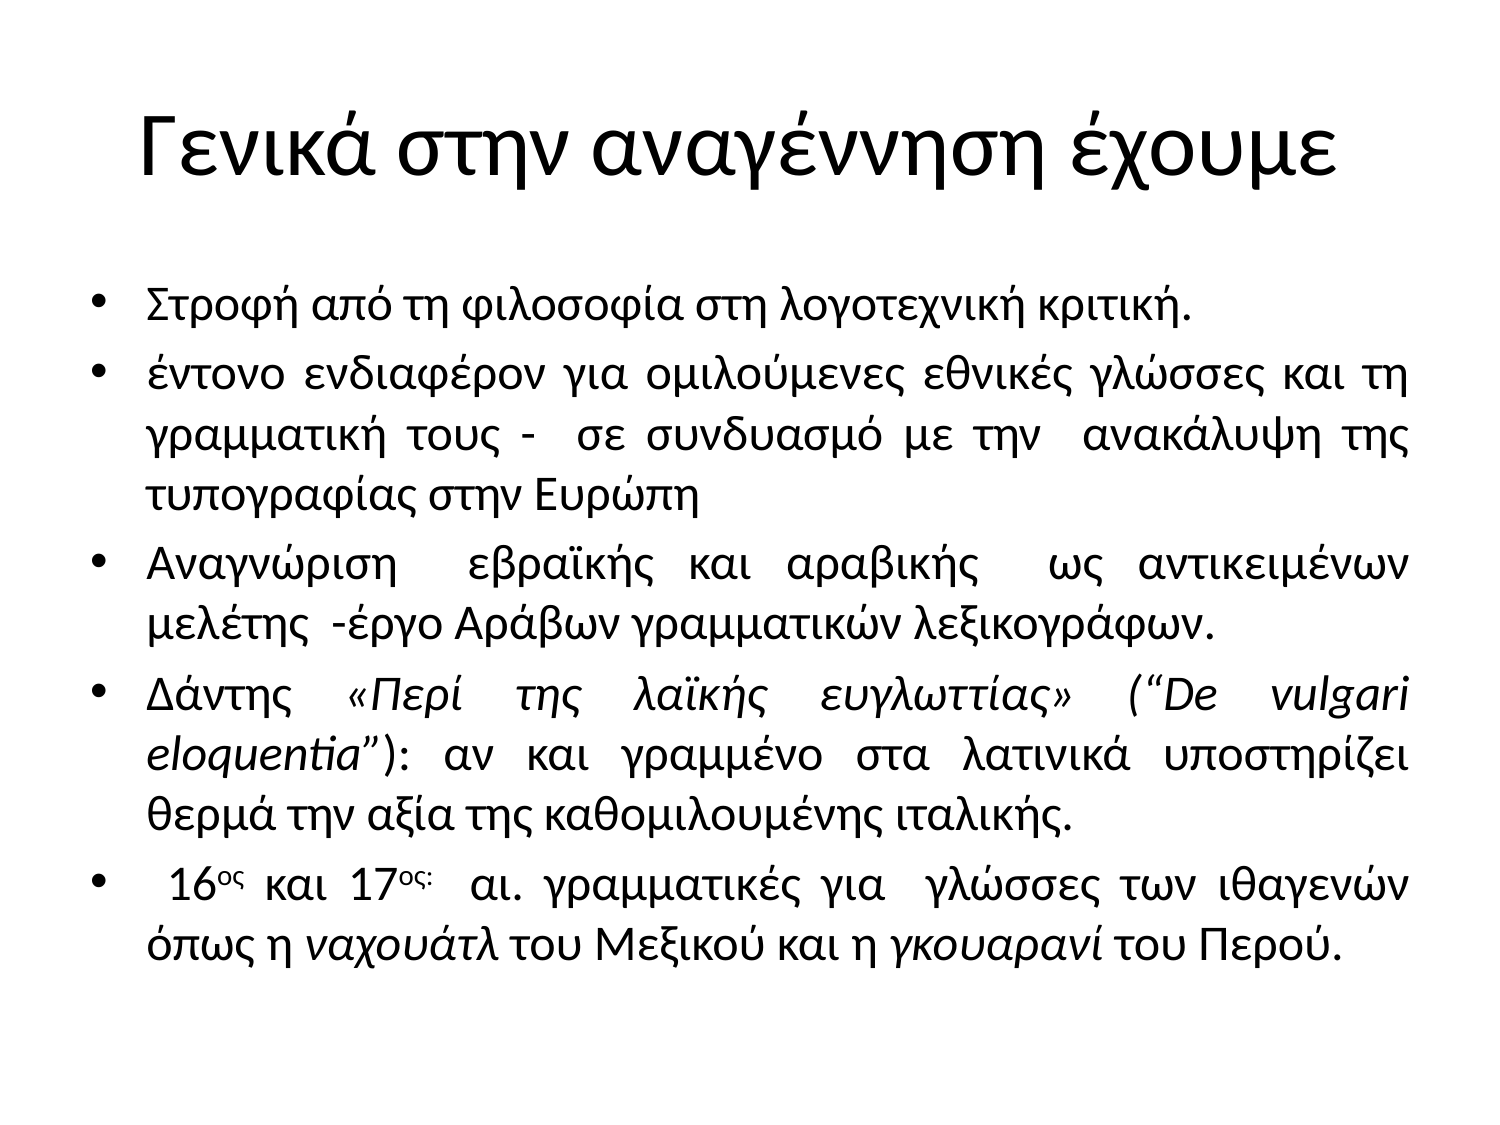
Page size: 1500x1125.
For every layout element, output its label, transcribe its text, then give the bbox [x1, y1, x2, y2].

list Στροφή από τη φιλοσοφία στη λογοτεχνική κριτική. έντονο ενδιαφέρον για ομιλούμενες εθνικές γλώσσες και τη γραμματική τους - σε συνδυασμό με την ανακάλυψη της τυπογραφίας στην Ευρώπη Αναγνώριση εβραϊκής και αραβικής ως αντικειμένων μελέτης -έργο Αράβων γραμματικών λεξικογράφων. Δάντης «Περί της λαϊκής ευγλωττίας» (“De vulgari eloquentia”): αν και γραμμένο στα λατινικά υποστηρίζει θερμά την αξία της καθομιλουμένης ιταλικής. 16ος και 17ος: αι. γραμματικές για γλώσσες των ιθαγενών όπως η ναχουάτλ του Μεξικού και η γκουαρανί του Περού. [75, 262, 1425, 1005]
title Γενικά στην αναγέννηση έχουμε [75, 45, 1425, 233]
